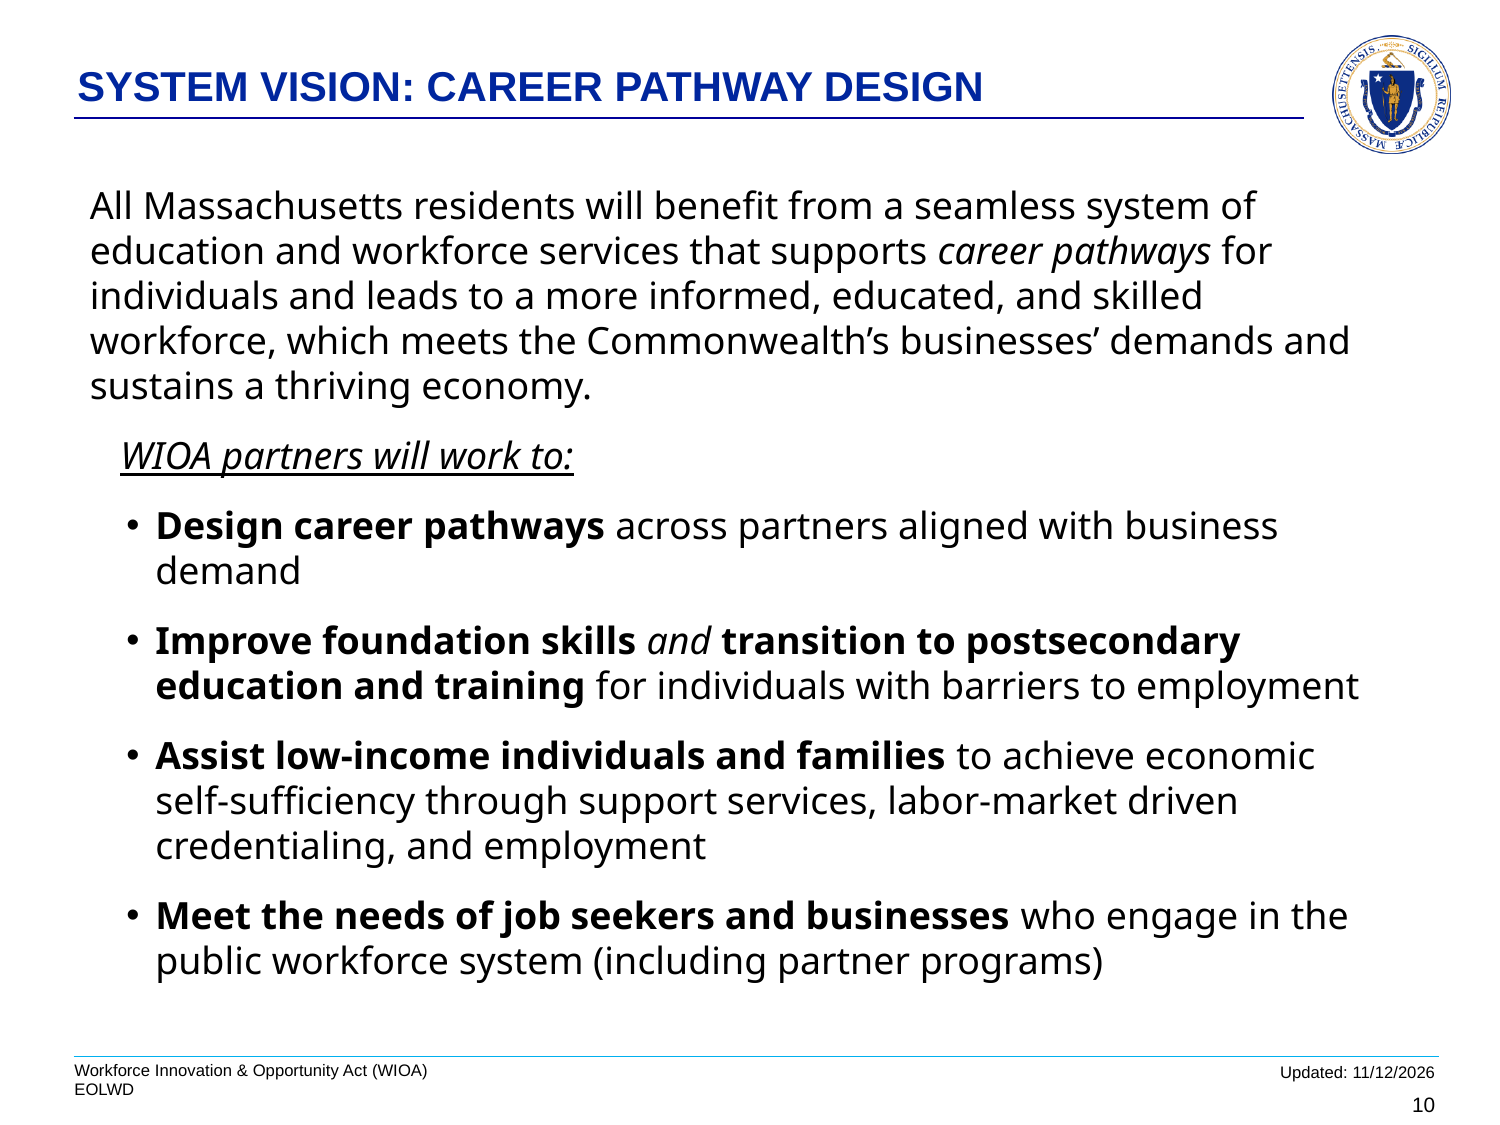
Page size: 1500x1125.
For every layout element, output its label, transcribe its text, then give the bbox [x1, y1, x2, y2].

picture [1332, 35, 1451, 154]
text_box SYSTEM VISION: CAREER PATHWAY DESIGN [62, 62, 1300, 113]
text_box All Massachusetts residents will benefit from a seamless system of education and workforce services that supports career pathways for individuals and leads to a more informed, educated, and skilled workforce, which meets the Commonwealth’s businesses’ demands and sustains a thriving economy. WIOA partners will work to: Design career pathways across partners aligned with business demand Improve foundation skills and transition to postsecondary education and training for individuals with barriers to employment Assist low-income individuals and families to achieve economic self-sufficiency through support services, labor-market driven credentialing, and employment Meet the needs of job seekers and businesses who engage in the public workforce system (including partner programs) [75, 174, 1400, 1025]
